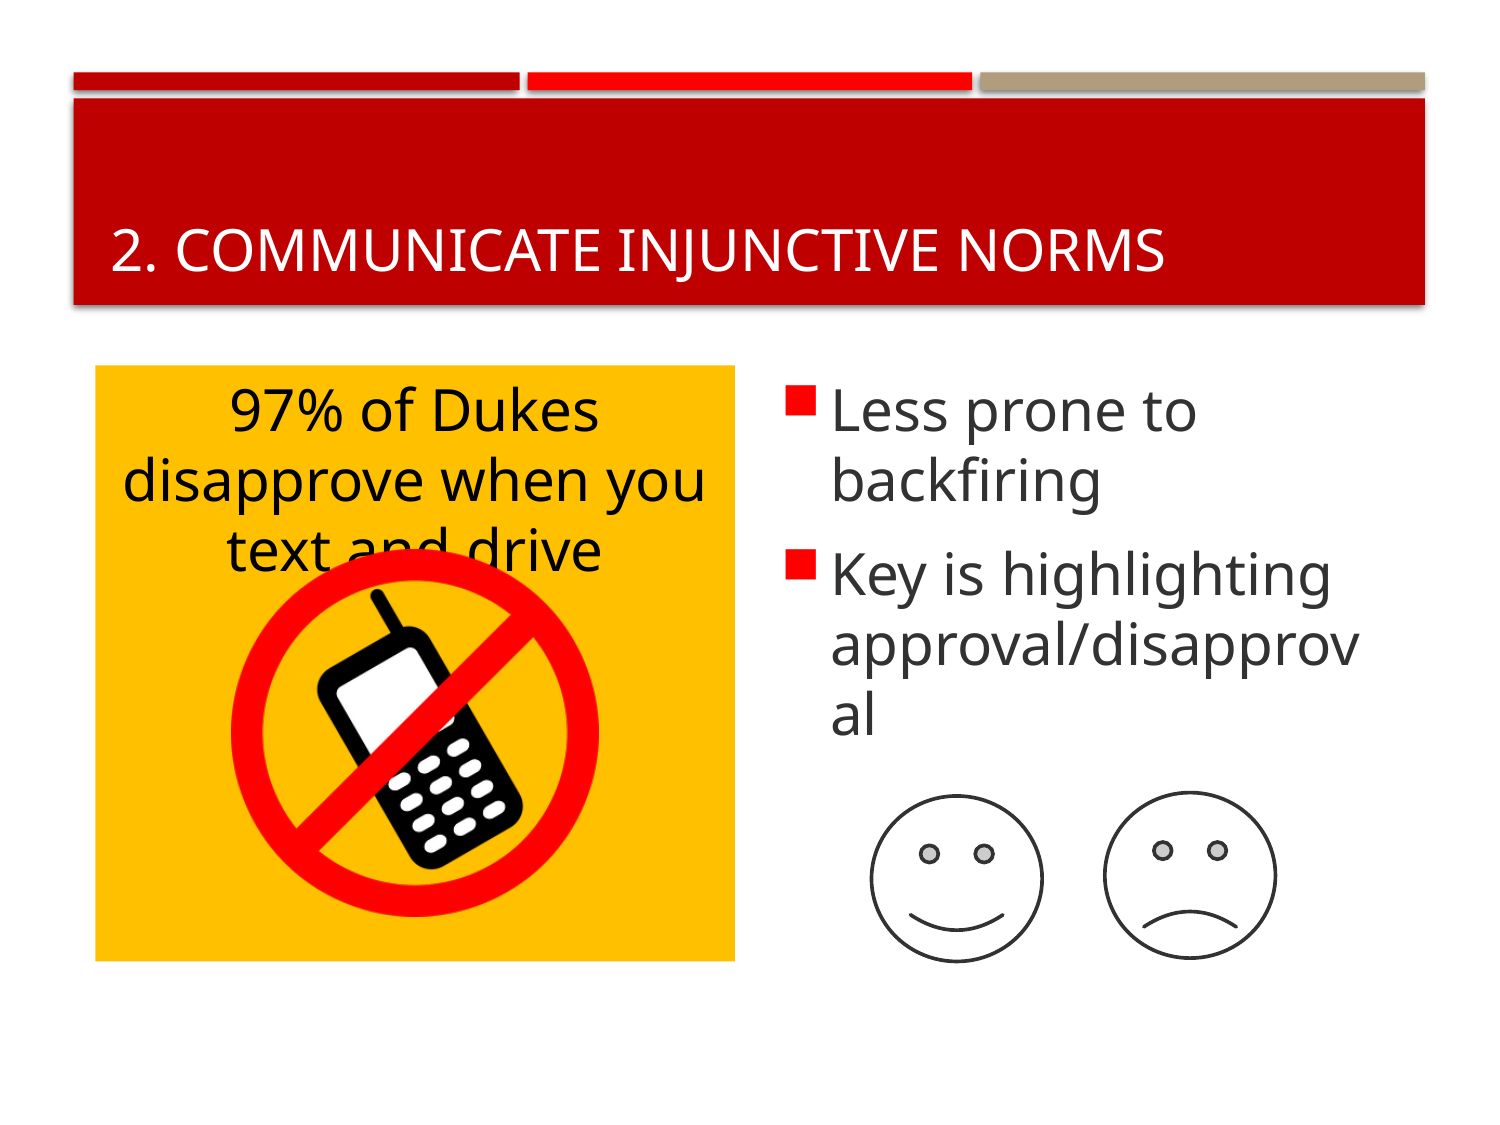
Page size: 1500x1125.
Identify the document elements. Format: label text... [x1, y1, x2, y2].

text_box [1102, 790, 1278, 960]
list 97% of Dukes disapprove when you text and drive [95, 365, 735, 962]
picture [231, 548, 599, 917]
text_box [869, 794, 1044, 964]
title 2. Communicate injunctive norms [95, 112, 1406, 291]
list Less prone to backfiring Key is highlighting approval/disapproval [765, 365, 1406, 962]
